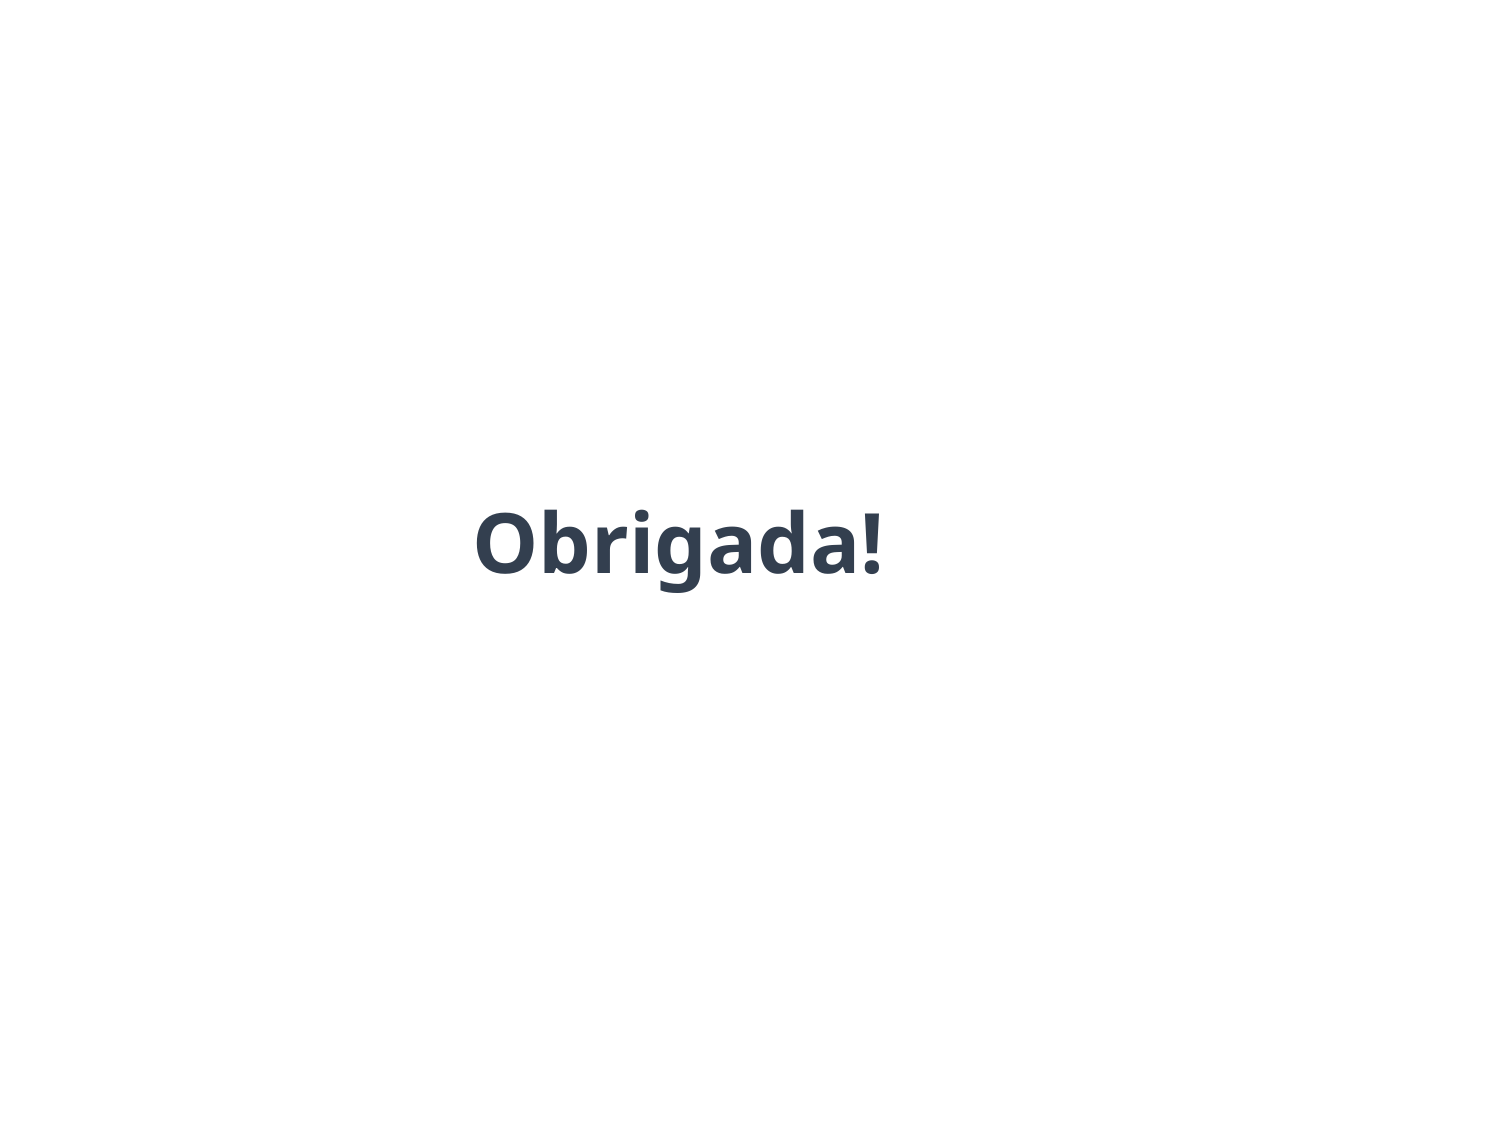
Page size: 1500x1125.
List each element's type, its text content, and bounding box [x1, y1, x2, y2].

title Obrigada! [457, 493, 1080, 616]
